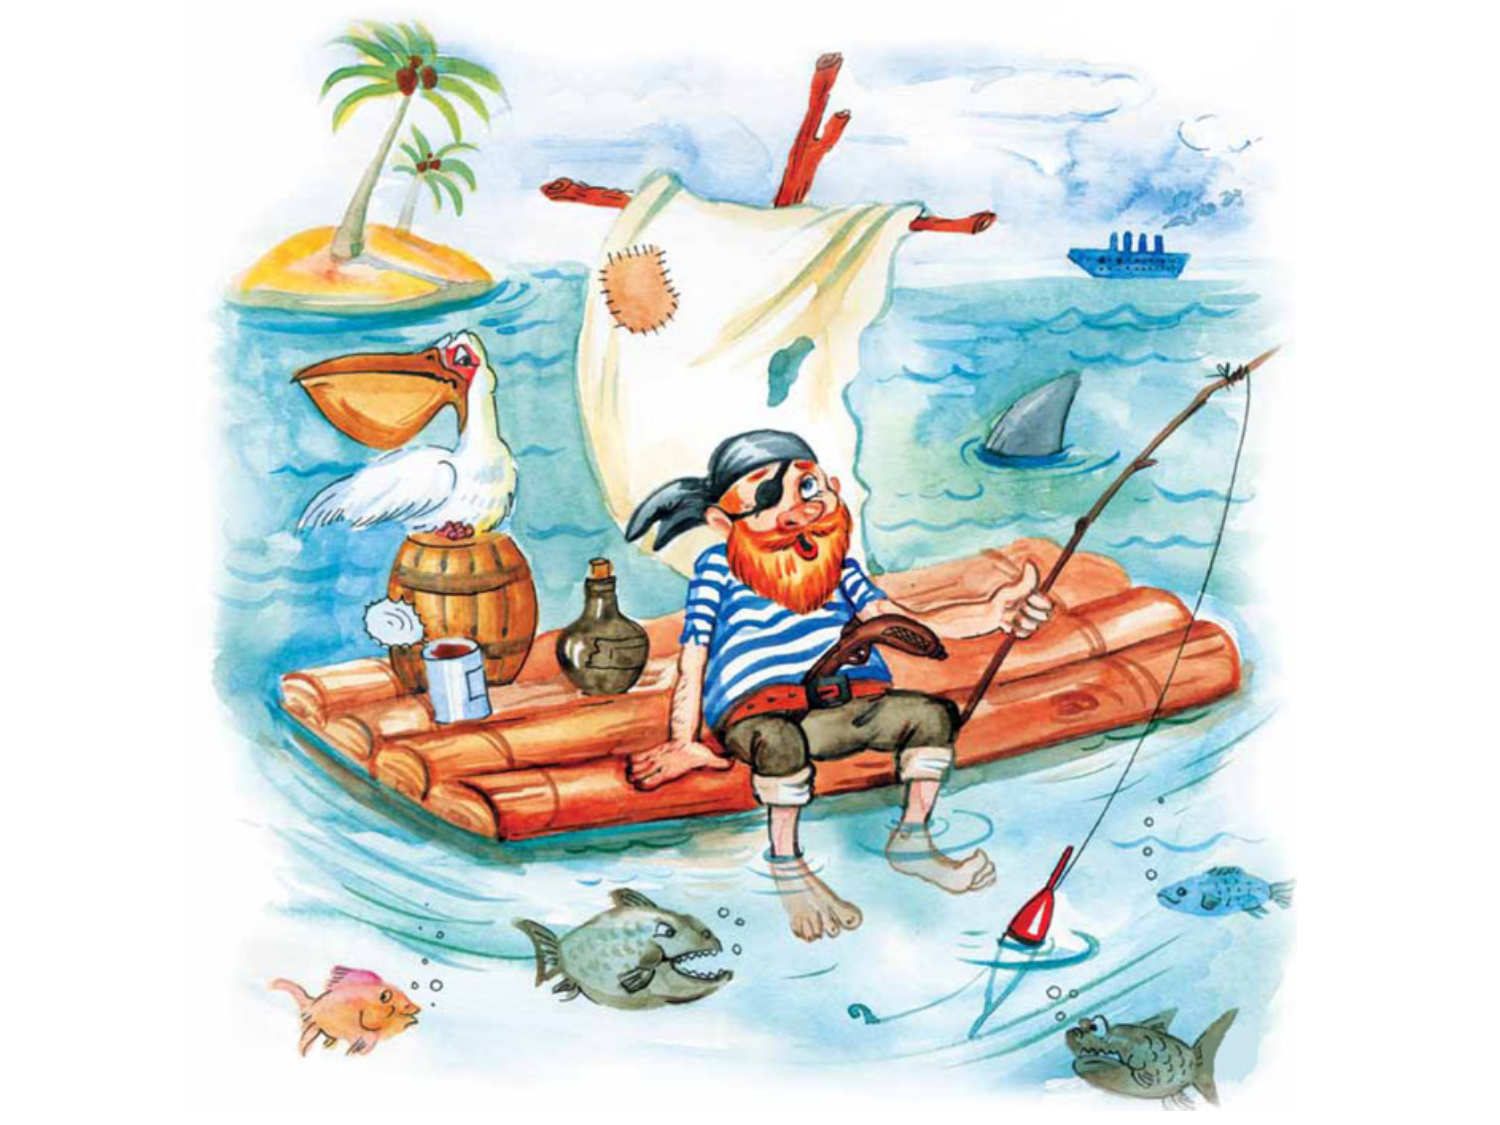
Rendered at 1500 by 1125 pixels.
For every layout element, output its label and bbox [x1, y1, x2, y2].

picture [182, 0, 1297, 1111]
